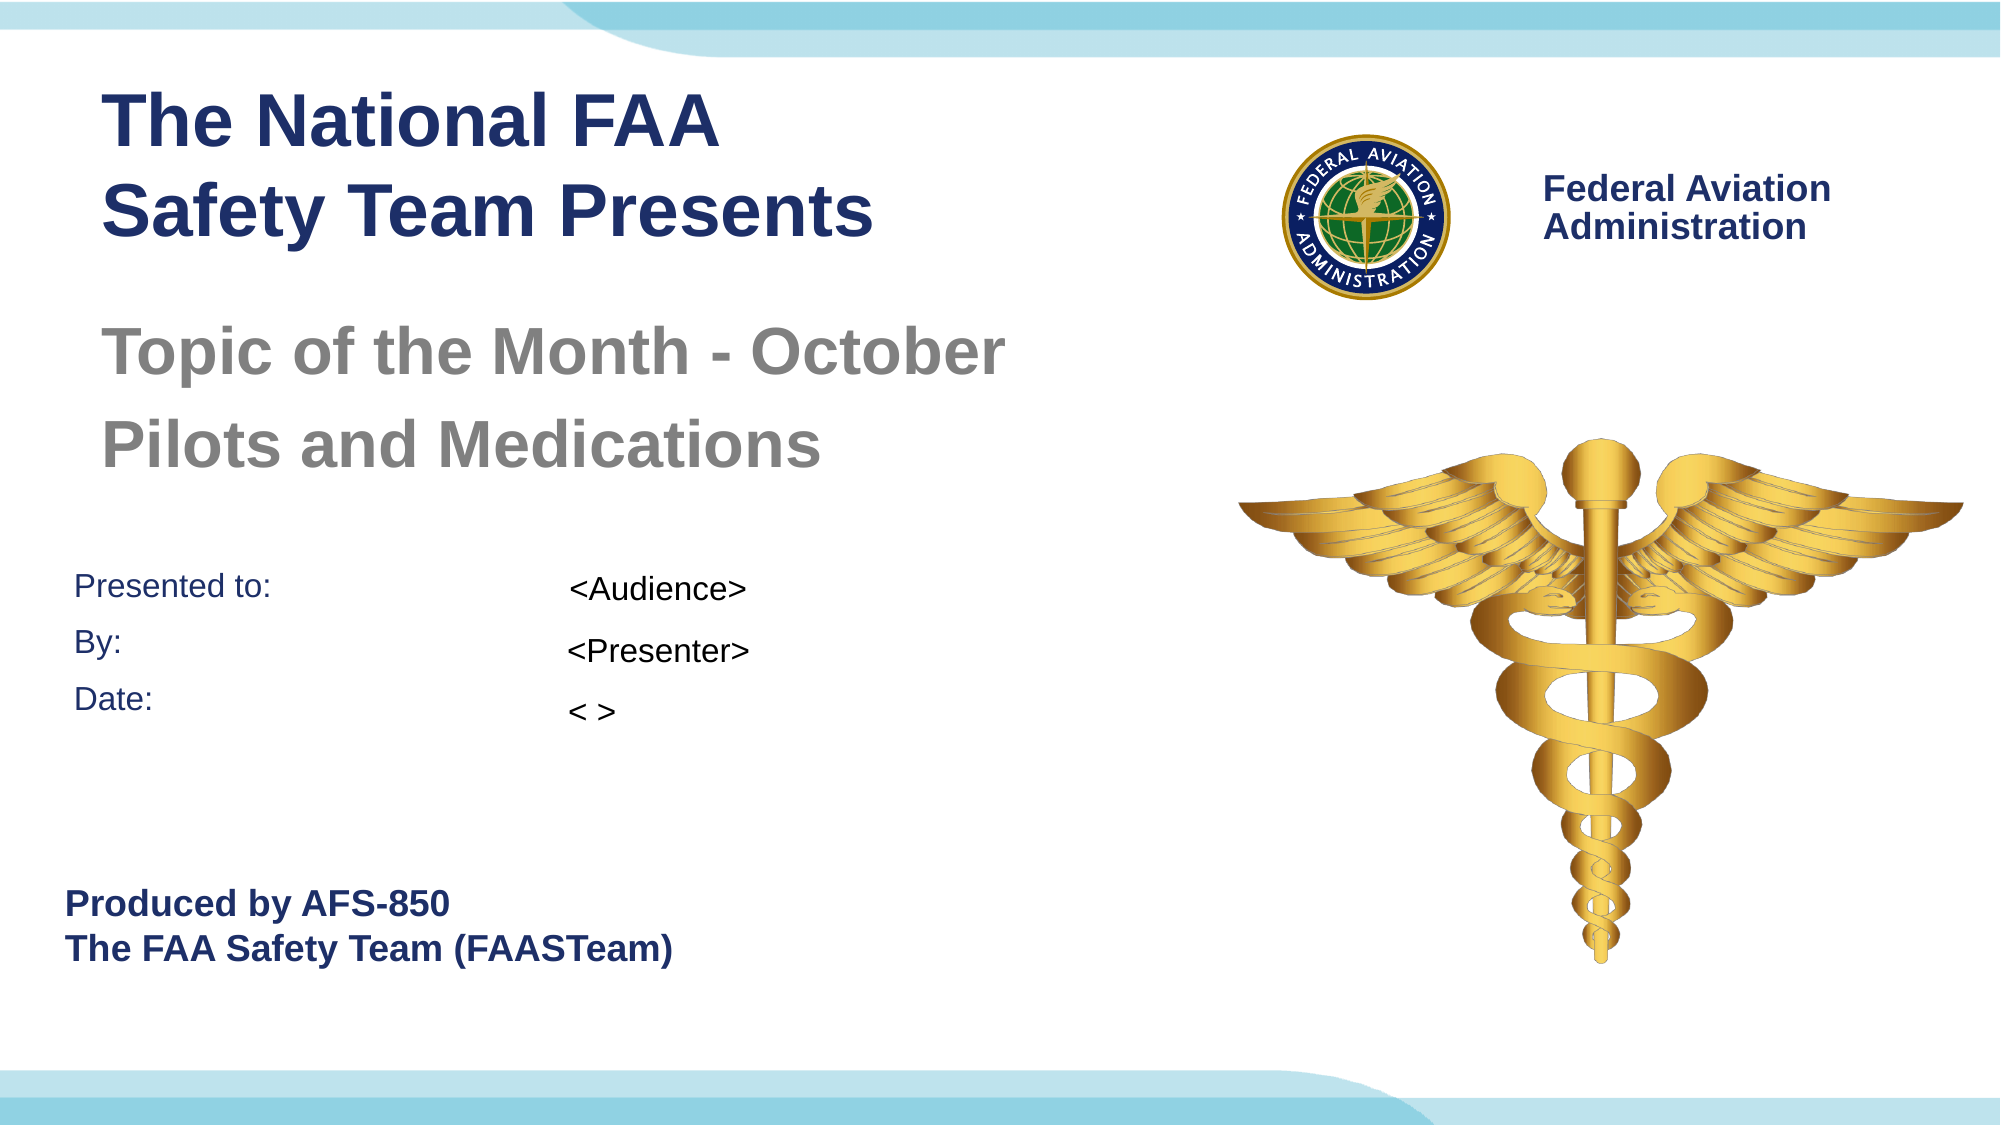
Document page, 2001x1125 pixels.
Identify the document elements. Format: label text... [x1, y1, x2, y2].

text_box < > [553, 682, 1122, 738]
text_box <Presenter> [552, 621, 1121, 677]
picture [0, 1068, 2000, 1125]
text_box <Audience> [554, 559, 1123, 615]
picture [0, 2, 2001, 59]
picture [1238, 438, 1964, 964]
subtitle Topic of the Month - October Pilots and Medications [86, 300, 1724, 476]
text_box The National FAA Safety Team Presents [86, 63, 897, 293]
